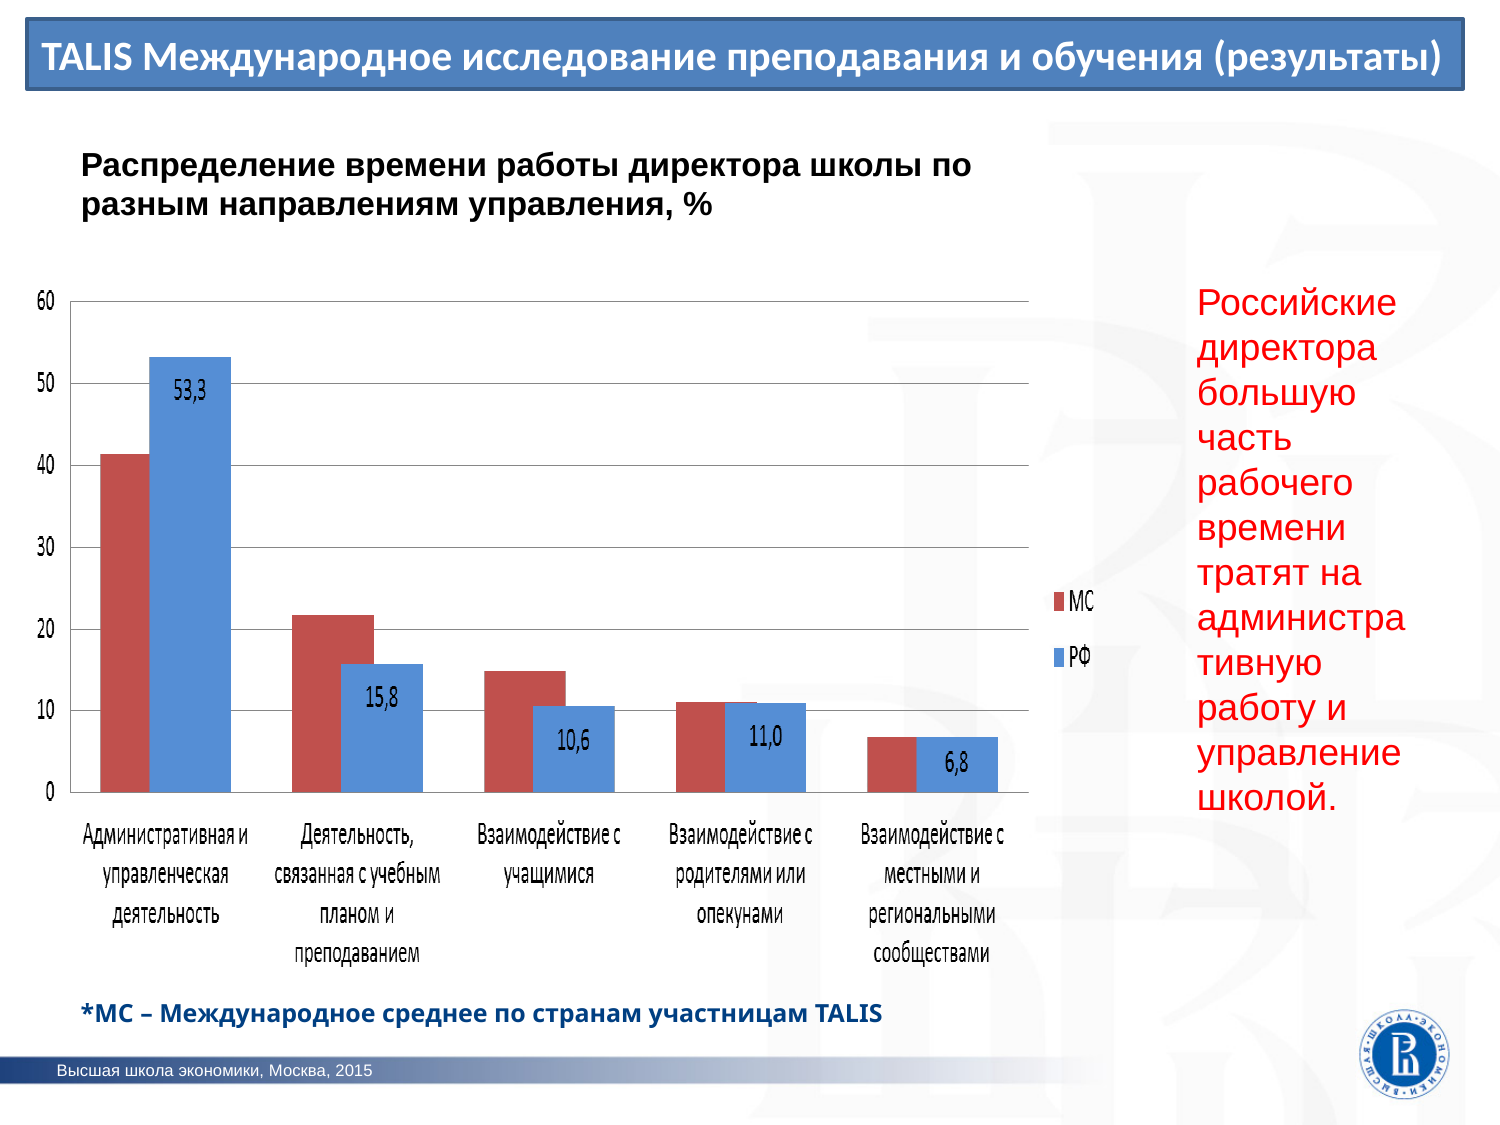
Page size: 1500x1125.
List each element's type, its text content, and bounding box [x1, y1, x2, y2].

text_box *МС – Международное среднее по странам участницам TALIS [65, 998, 942, 1035]
text_box Распределение времени работы директора школы по разным направлениям управления, % [66, 135, 1031, 230]
text_box Российские директора большую часть рабочего времени тратят на административную работу и управление школой. [1182, 270, 1429, 826]
text_box TALIS Международное исследование преподавания и обучения (результаты) [25, 17, 1465, 91]
text_box Высшая школа экономики, Москва, 2015 [41, 1052, 722, 1093]
picture [0, 0, 1500, 1125]
